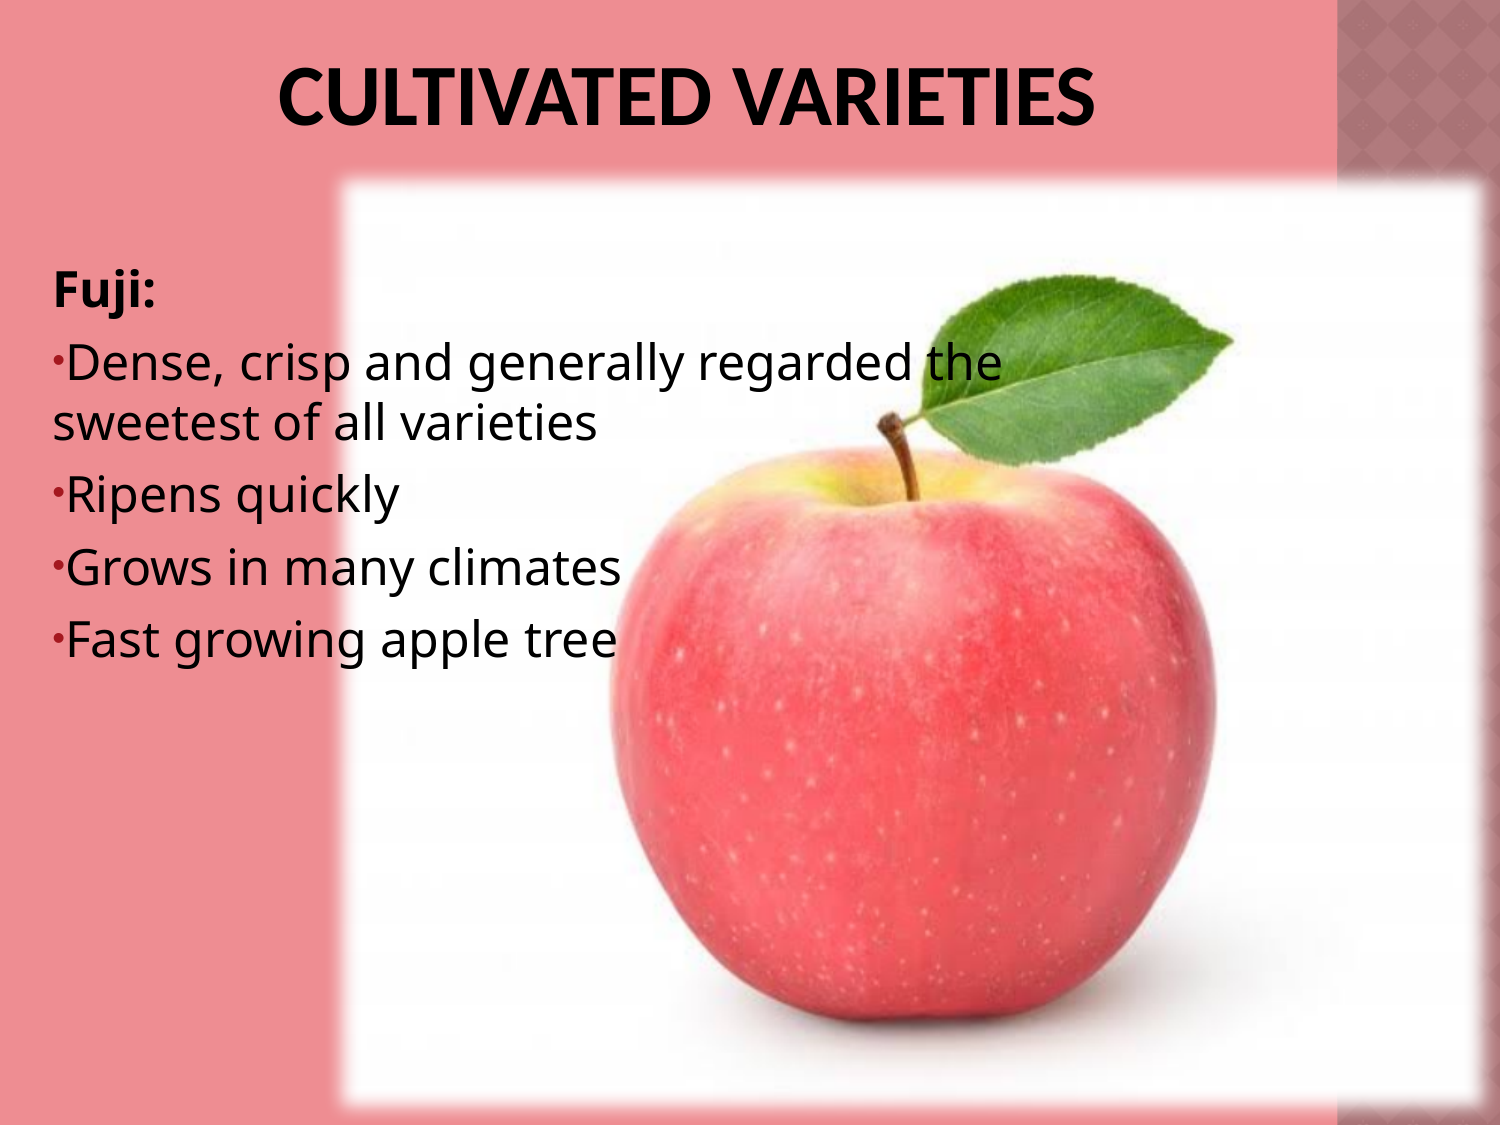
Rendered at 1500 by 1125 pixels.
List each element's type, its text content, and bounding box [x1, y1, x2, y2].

picture [324, 162, 1500, 1125]
list Fuji: Dense, crisp and generally regarded the sweetest of all varieties Ripens quickly Grows in many climates Fast growing apple tree [37, 149, 1064, 675]
title Cultivated varieties [174, 37, 1202, 150]
